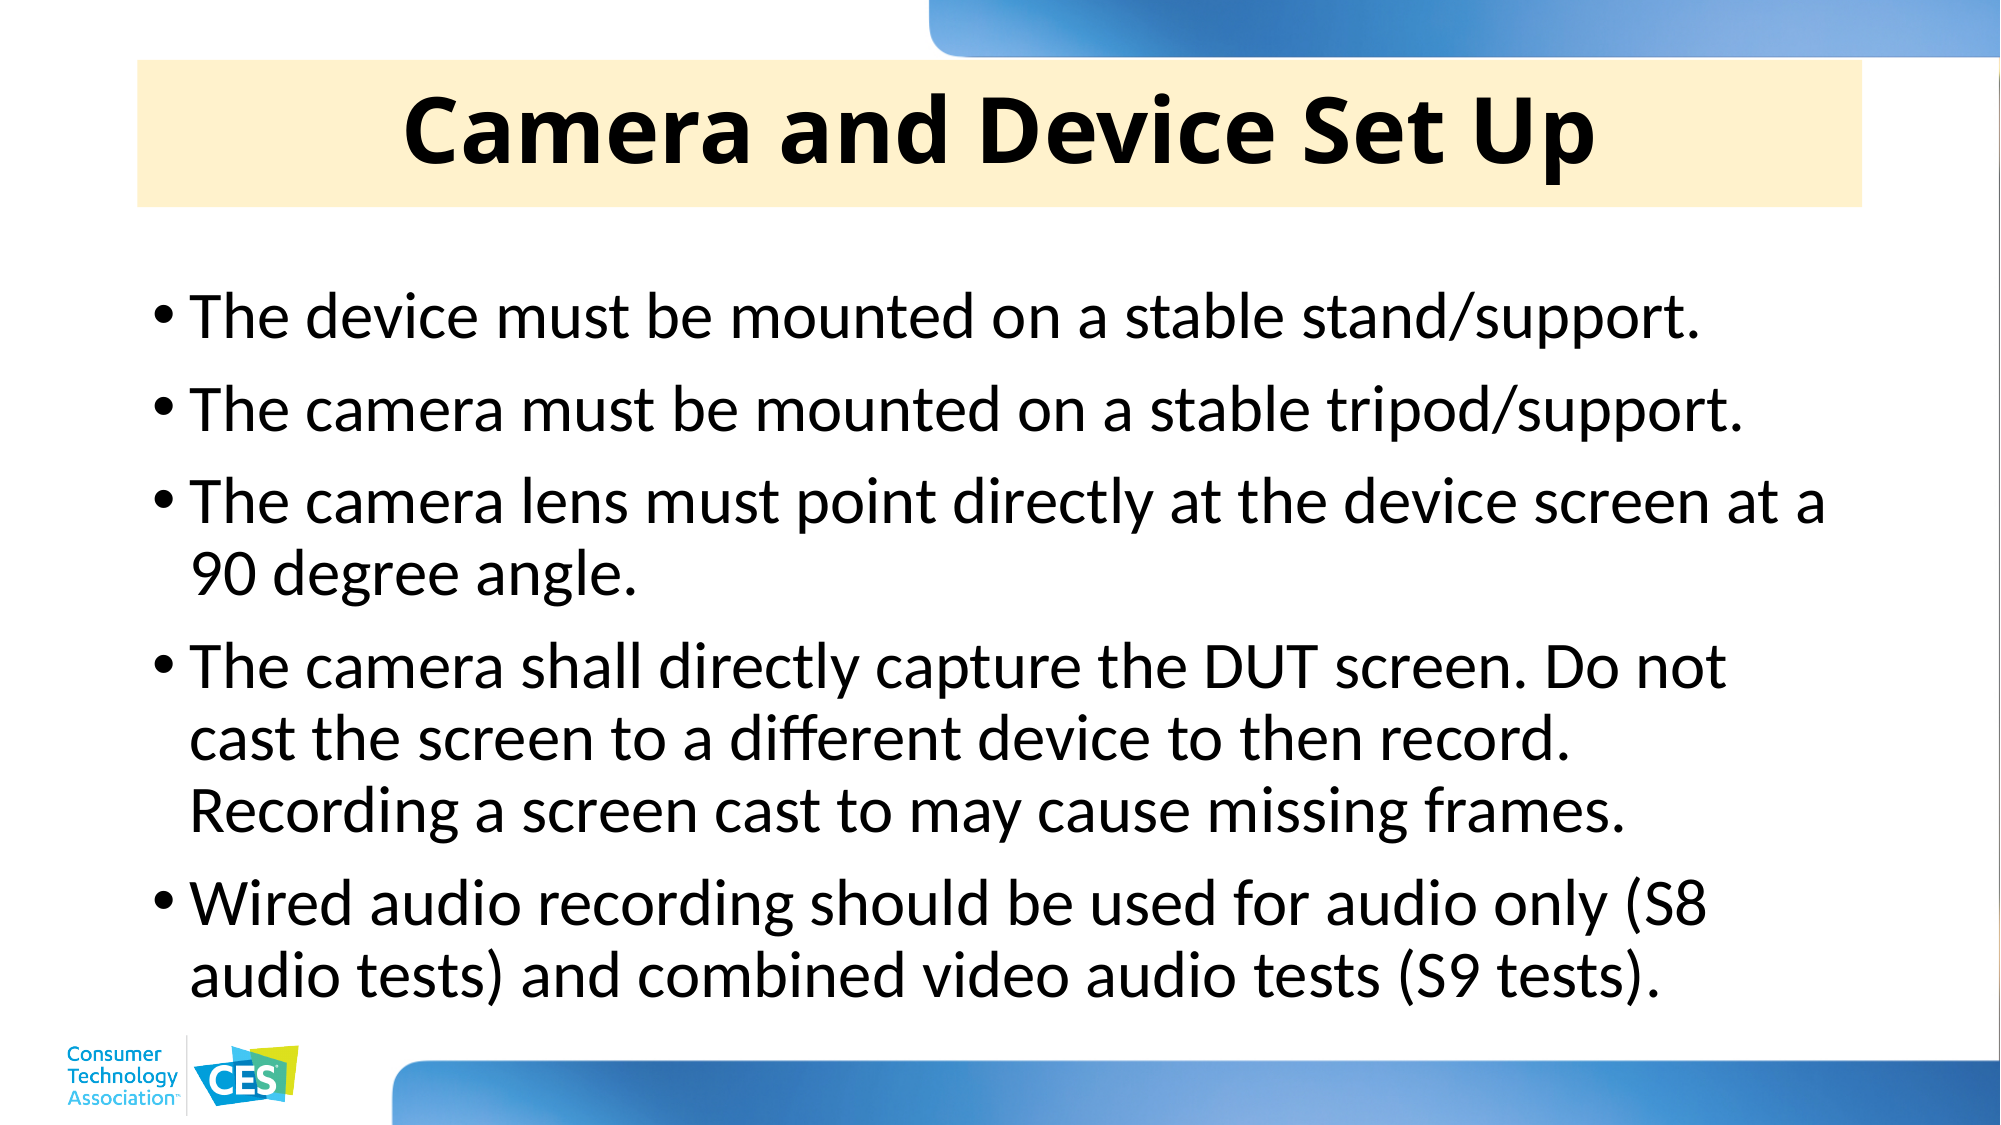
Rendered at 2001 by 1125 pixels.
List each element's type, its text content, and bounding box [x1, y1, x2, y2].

text_box Camera and Device Set Up [137, 59, 1863, 207]
picture [0, 0, 2000, 1125]
text_box The device must be mounted on a stable stand/support. The camera must be mounted on a stable tripod/support. The camera lens must point directly at the device screen at a 90 degree angle. The camera shall directly capture the DUT screen. Do not cast the screen to a different device to then record. Recording a screen cast to may cause missing frames. Wired audio recording should be used for audio only (S8 audio tests) and combined video audio tests (S9 tests). [137, 207, 1863, 1065]
